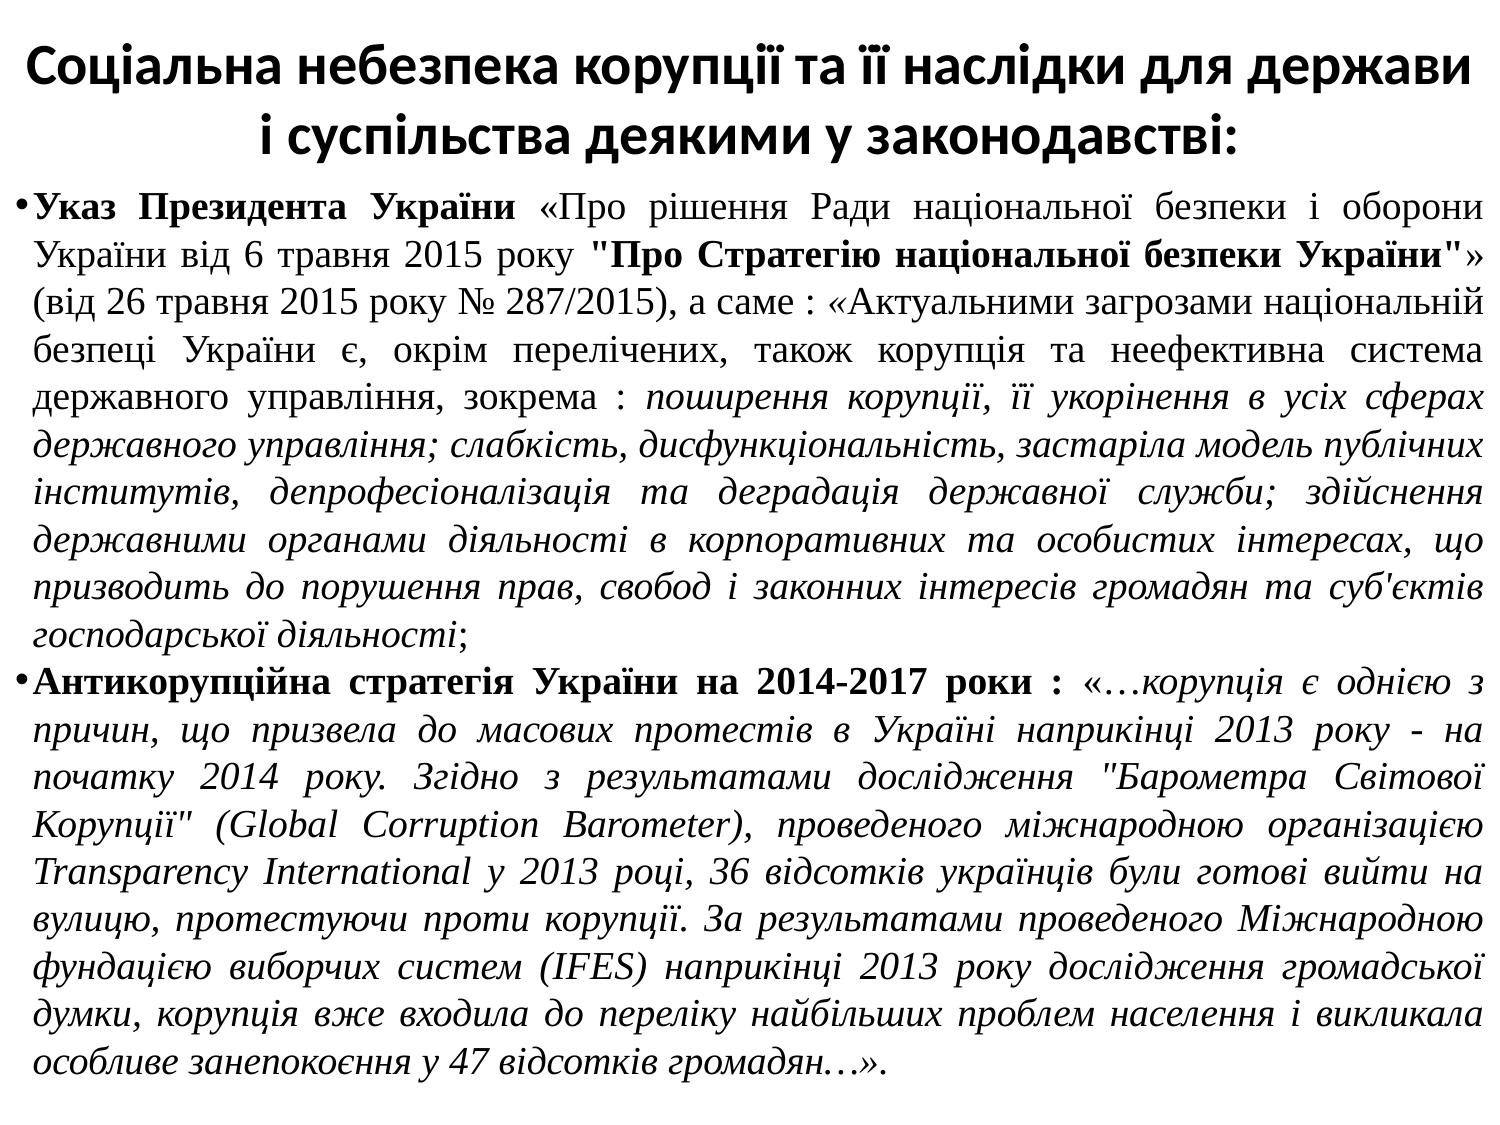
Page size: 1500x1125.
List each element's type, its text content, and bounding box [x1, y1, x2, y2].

title Соціальна небезпека корупції та її наслідки для держави і суспільства деякими у законодавстві: [0, 2, 1500, 172]
list Указ Президента України «Про рішення Ради національної безпеки і оборони України від 6 травня 2015 року "Про Стратегію національної безпеки України"» (від 26 травня 2015 року № 287/2015), а саме : «Актуальними загрозами національній безпеці України є, окрім перелічених, також корупція та неефективна система державного управління, зокрема : поширення корупції, її укорінення в усіх сферах державного управління; слабкість, дисфункціональність, застаріла модель публічних інститутів, депрофесіоналізація та деградація державної служби; здійснення державними органами діяльності в корпоративних та особистих інтересах, що призводить до порушення прав, свобод і законних інтересів громадян та суб'єктів господарської діяльності; Антикорупційна стратегія України на 2014-2017 роки : «…корупція є однією з причин, що призвела до масових протестів в Україні наприкінці 2013 року - на початку 2014 року. Згідно з результатами дослідження "Барометра Світової Корупції" (Global Corruption Barometer), проведеного міжнародною організацією Transparency International у 2013 році, 36 відсотків українців були готові вийти на вулицю, протестуючи проти корупції. За результатами проведеного Міжнародною фундацією виборчих систем (IFES) наприкінці 2013 року дослідження громадської думки, корупція вже входила до переліку найбільших проблем населення і викликала особливе занепокоєння у 47 відсотків громадян…». [0, 172, 1500, 1125]
